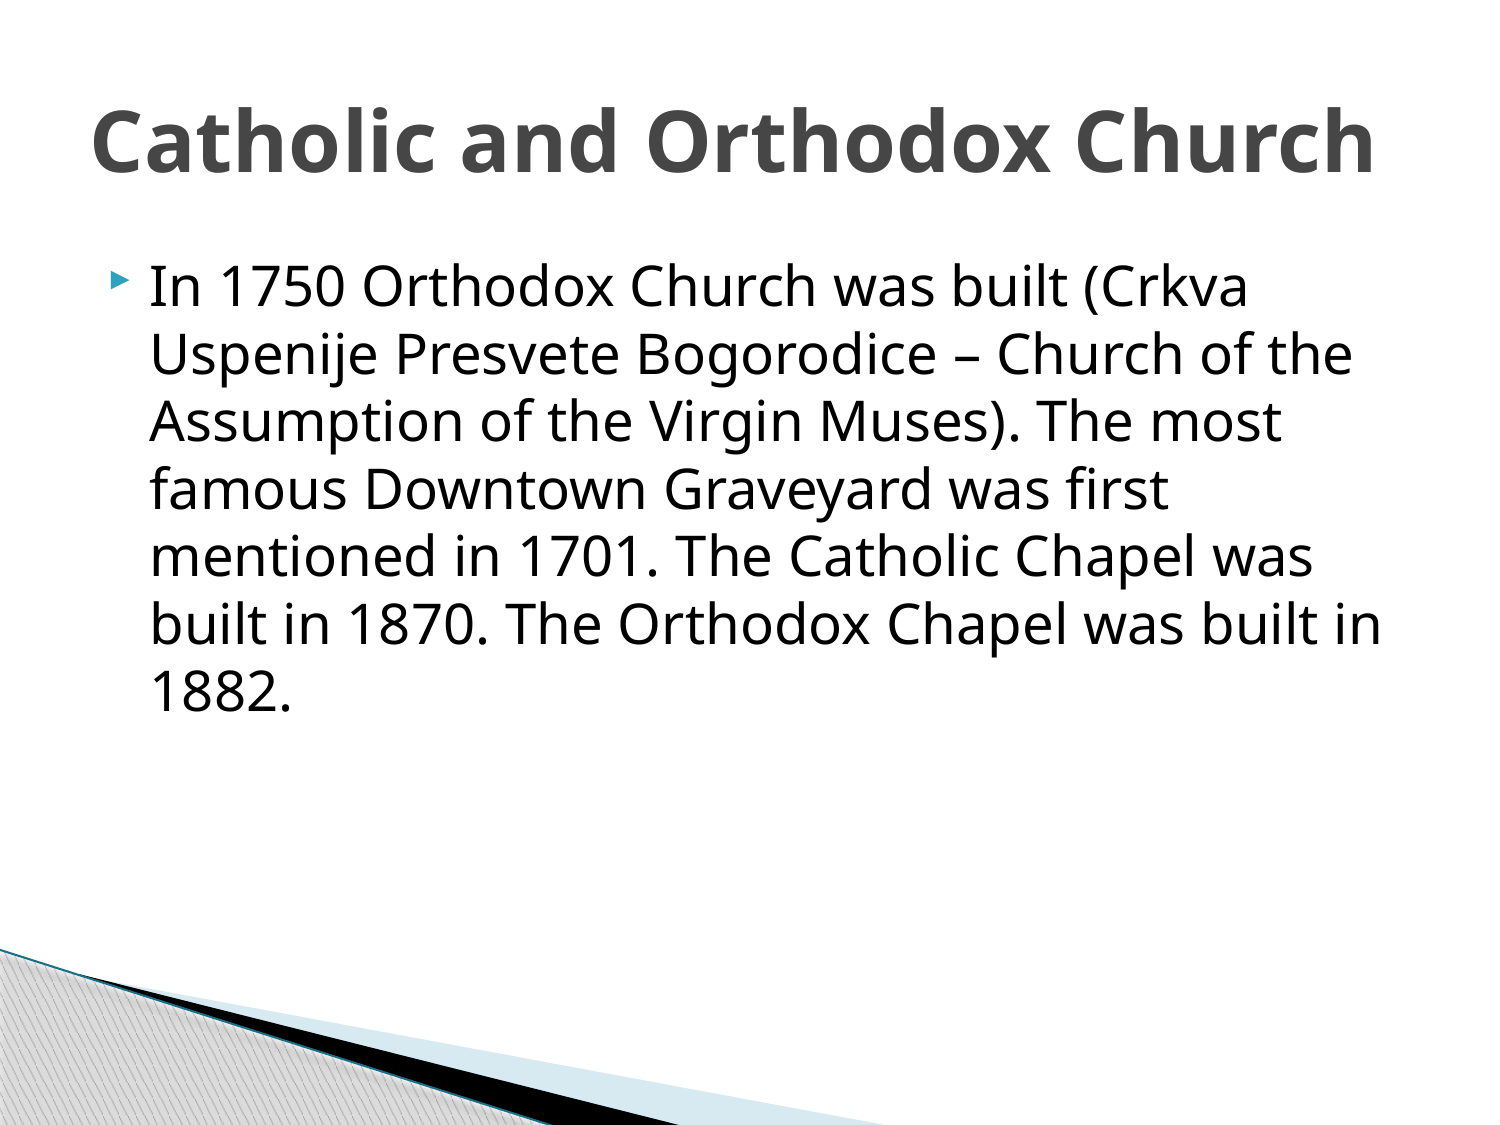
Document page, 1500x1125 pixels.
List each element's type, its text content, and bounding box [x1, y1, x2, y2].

list In 1750 Orthodox Church was built (Crkva Uspenije Presvete Bogorodice – Church of the Assumption of the Virgin Muses). The most famous Downtown Graveyard was first mentioned in 1701. The Catholic Chapel was built in 1870. The Orthodox Chapel was built in 1882. [75, 243, 1425, 986]
title Catholic and Orthodox Church [75, 45, 1425, 233]
